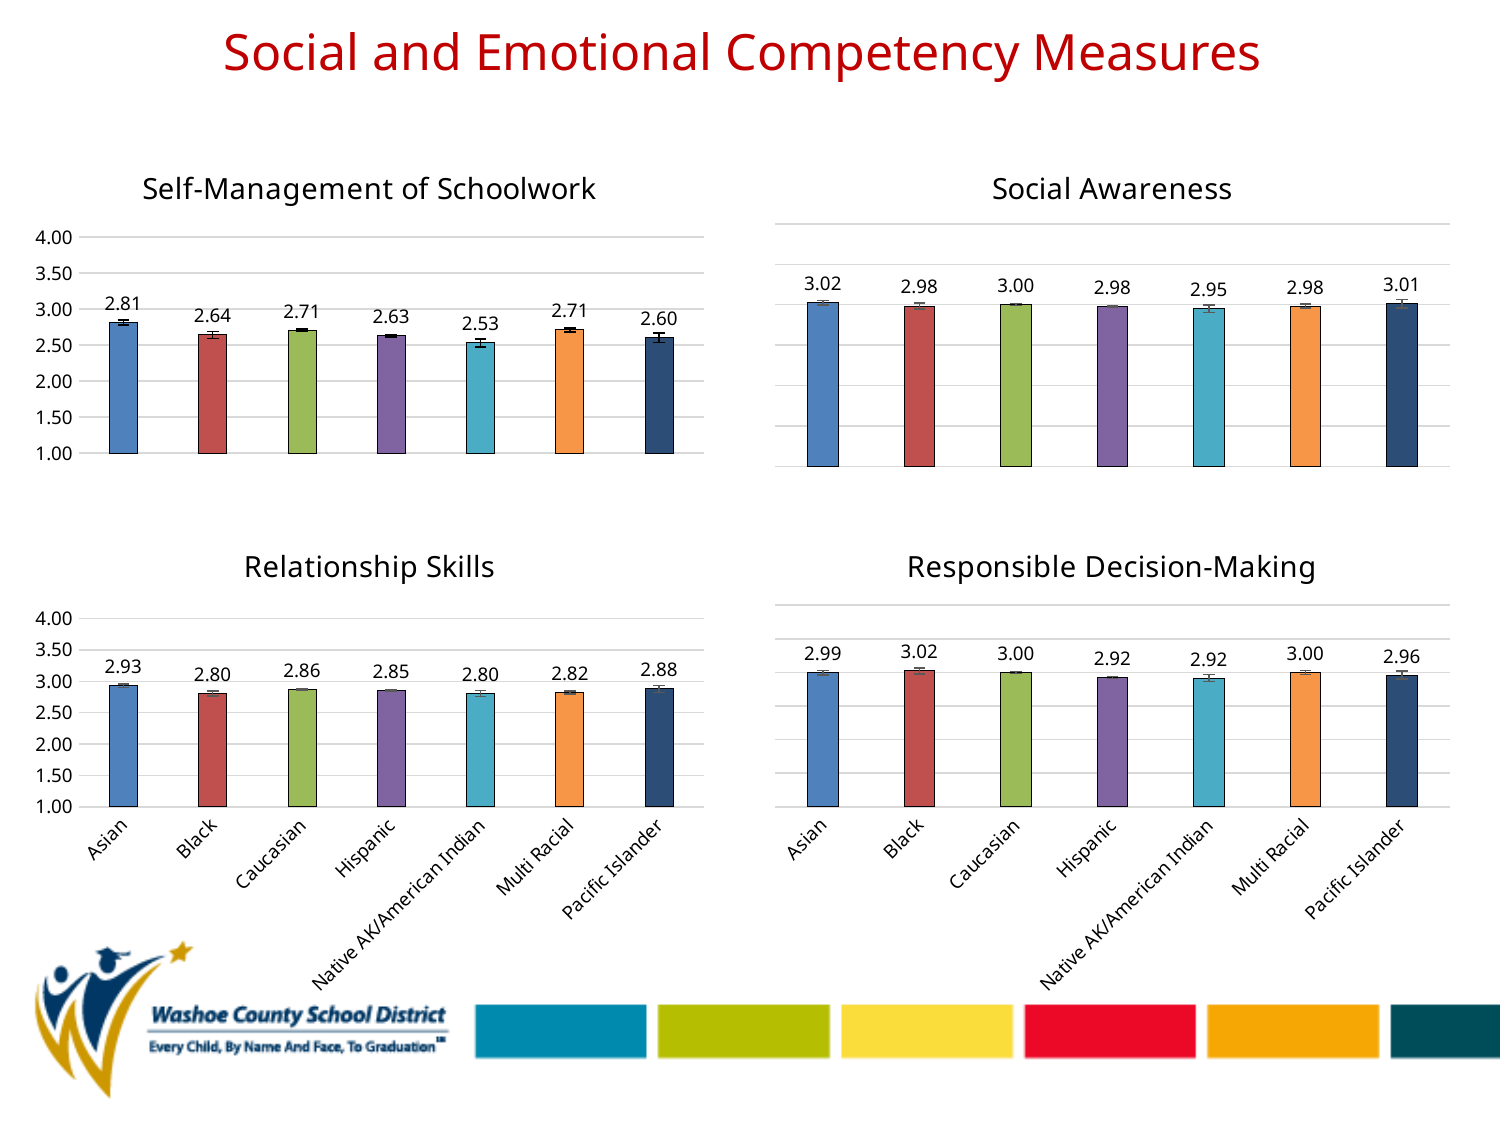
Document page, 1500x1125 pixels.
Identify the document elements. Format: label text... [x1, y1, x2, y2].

title Social and Emotional Competency Measures [67, 0, 1418, 145]
chart [760, 519, 1465, 1008]
picture [0, 937, 1500, 1125]
chart [760, 144, 1465, 474]
chart [21, 519, 719, 1008]
chart [21, 144, 719, 474]
